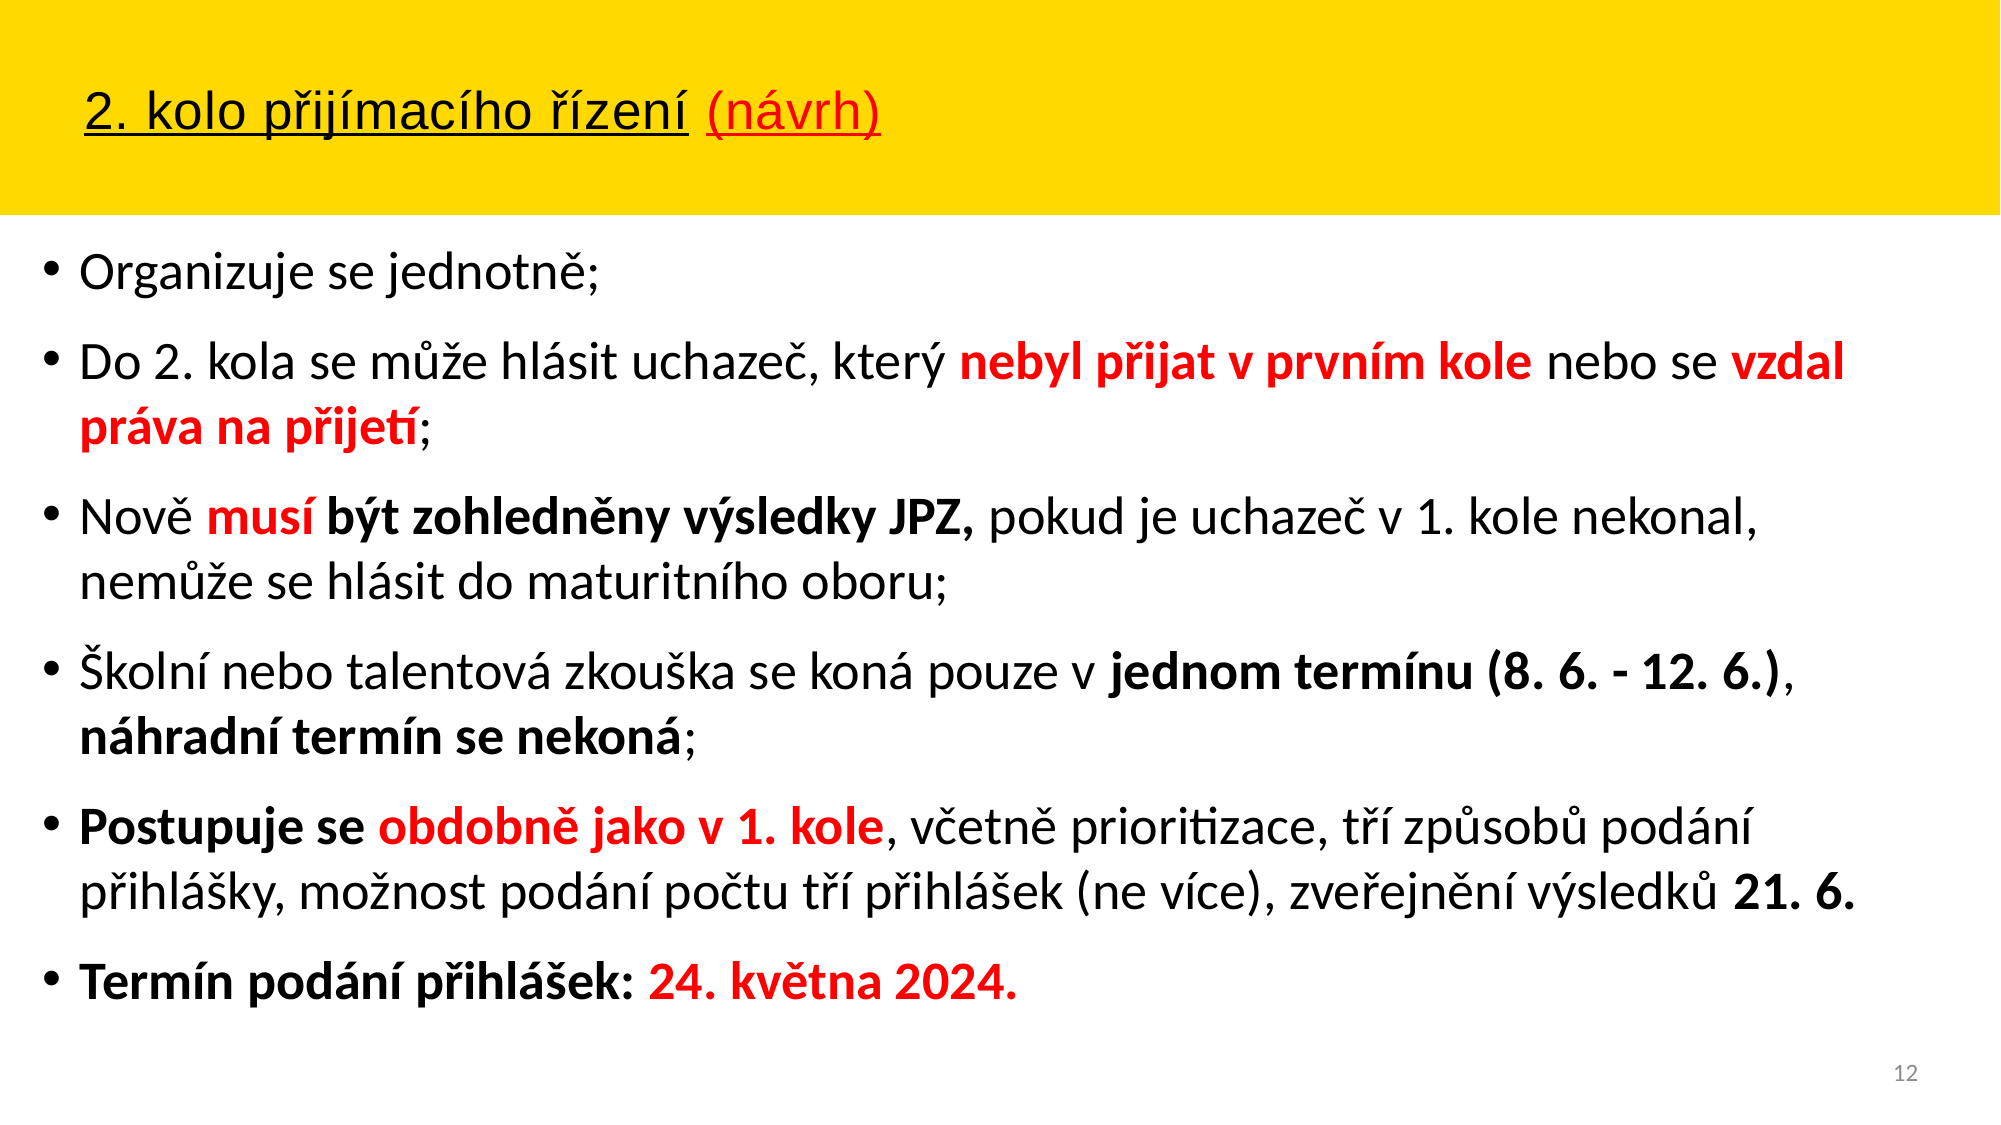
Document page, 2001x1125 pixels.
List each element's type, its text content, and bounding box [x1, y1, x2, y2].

slide_number 12 [1483, 976, 1934, 1125]
title 2. kolo přijímacího řízení (návrh) [69, 76, 1918, 213]
list Organizuje se jednotně; Do 2. kola se může hlásit uchazeč, který nebyl přijat v prvním kole nebo se vzdal práva na přijetí; Nově musí být zohledněny výsledky JPZ, pokud je uchazeč v 1. kole nekonal, nemůže se hlásit do maturitního oboru; Školní nebo talentová zkouška se koná pouze v jednom termínu (8. 6. - 12. 6.), náhradní termín se nekoná; Postupuje se obdobně jako v 1. kole, včetně prioritizace, tří způsobů podání přihlášky, možnost podání počtu tří přihlášek (ne více), zveřejnění výsledků 21. 6. Termín podání přihlášek: 24. května 2024. [27, 227, 1953, 1125]
